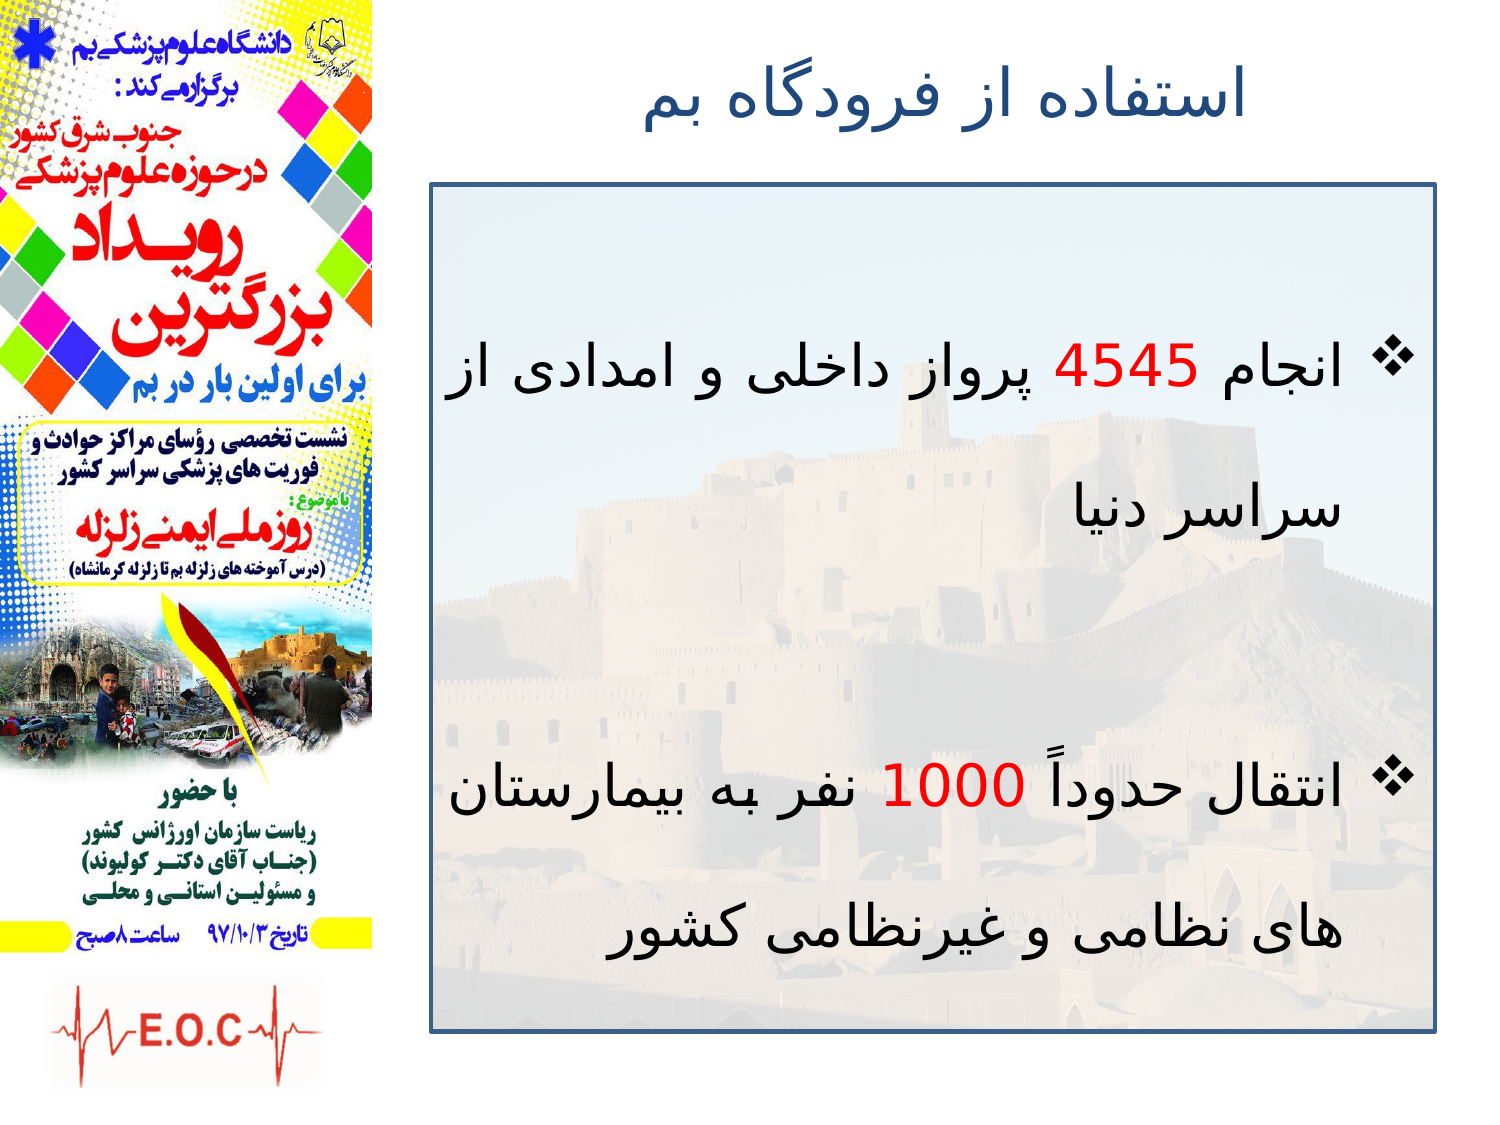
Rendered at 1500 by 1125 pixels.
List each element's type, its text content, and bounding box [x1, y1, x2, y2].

text_box انجام 4545 پرواز داخلی و امدادی از سراسر دنیا انتقال حدوداً 1000 نفر به بیمارستان های نظامی و غیرنظامی کشور [429, 182, 1437, 1034]
list استفاده از فرودگاه بم [419, 42, 1473, 1071]
picture [0, 0, 373, 1102]
